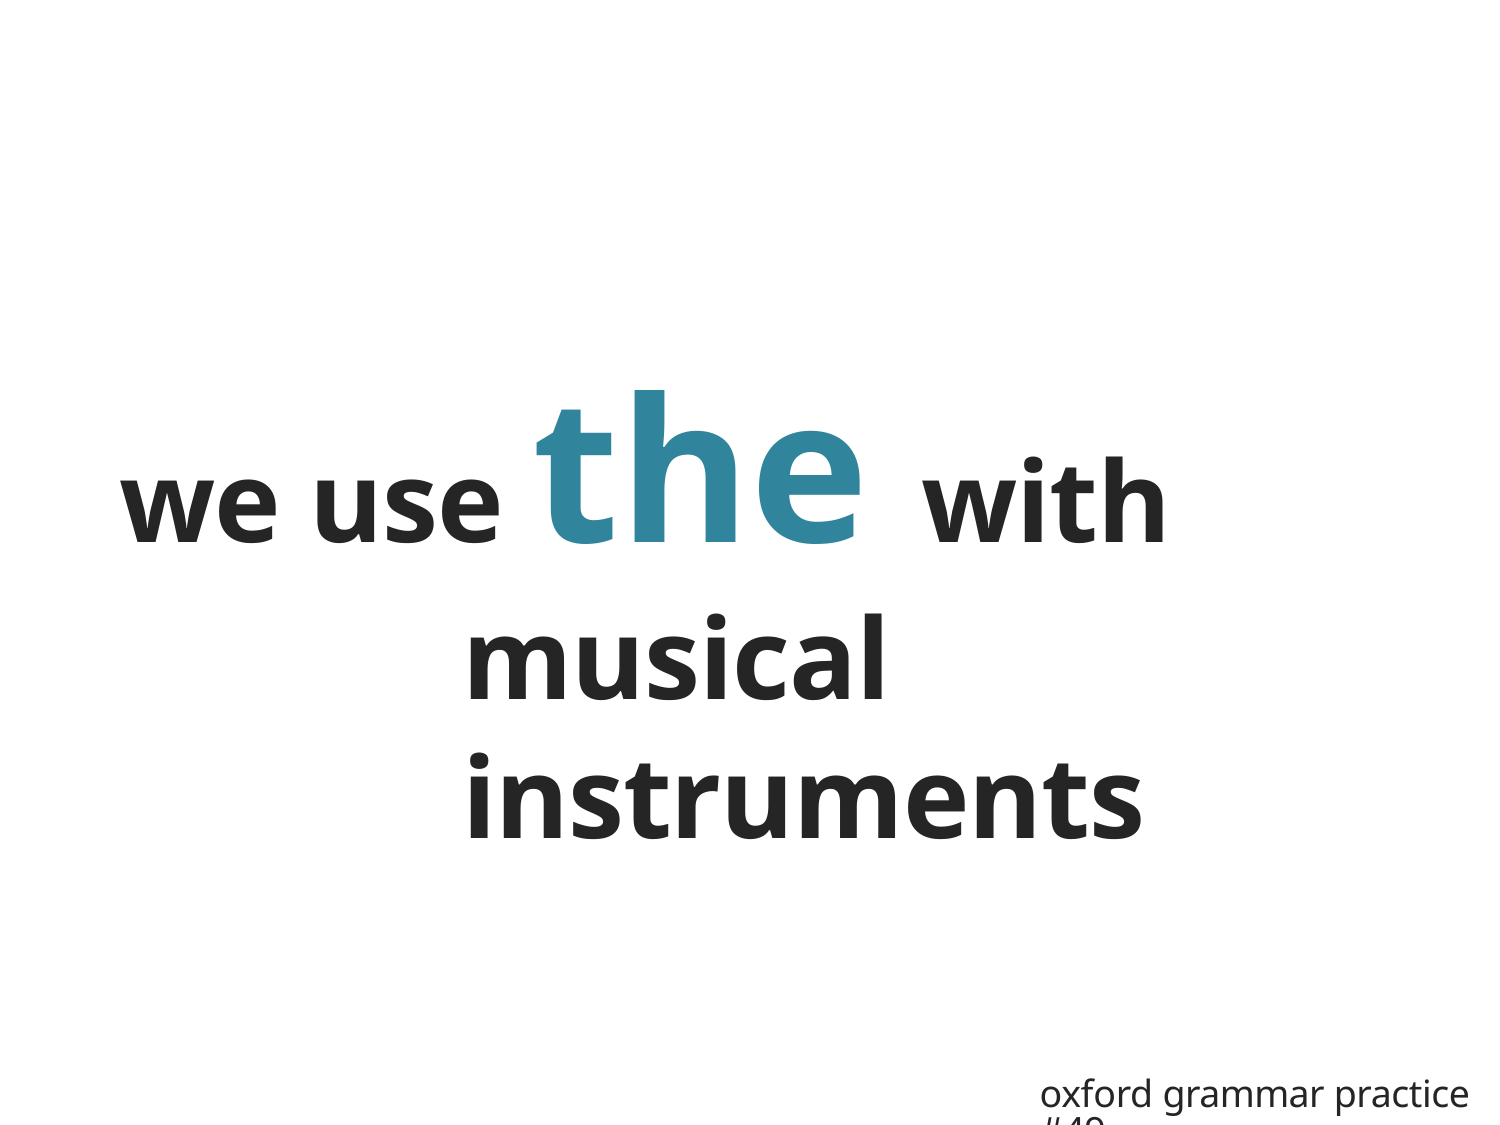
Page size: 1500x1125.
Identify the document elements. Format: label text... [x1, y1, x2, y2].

footer oxford grammar practice #49 [1037, 1077, 1488, 1125]
title we use the with musical instruments [101, 201, 1399, 861]
